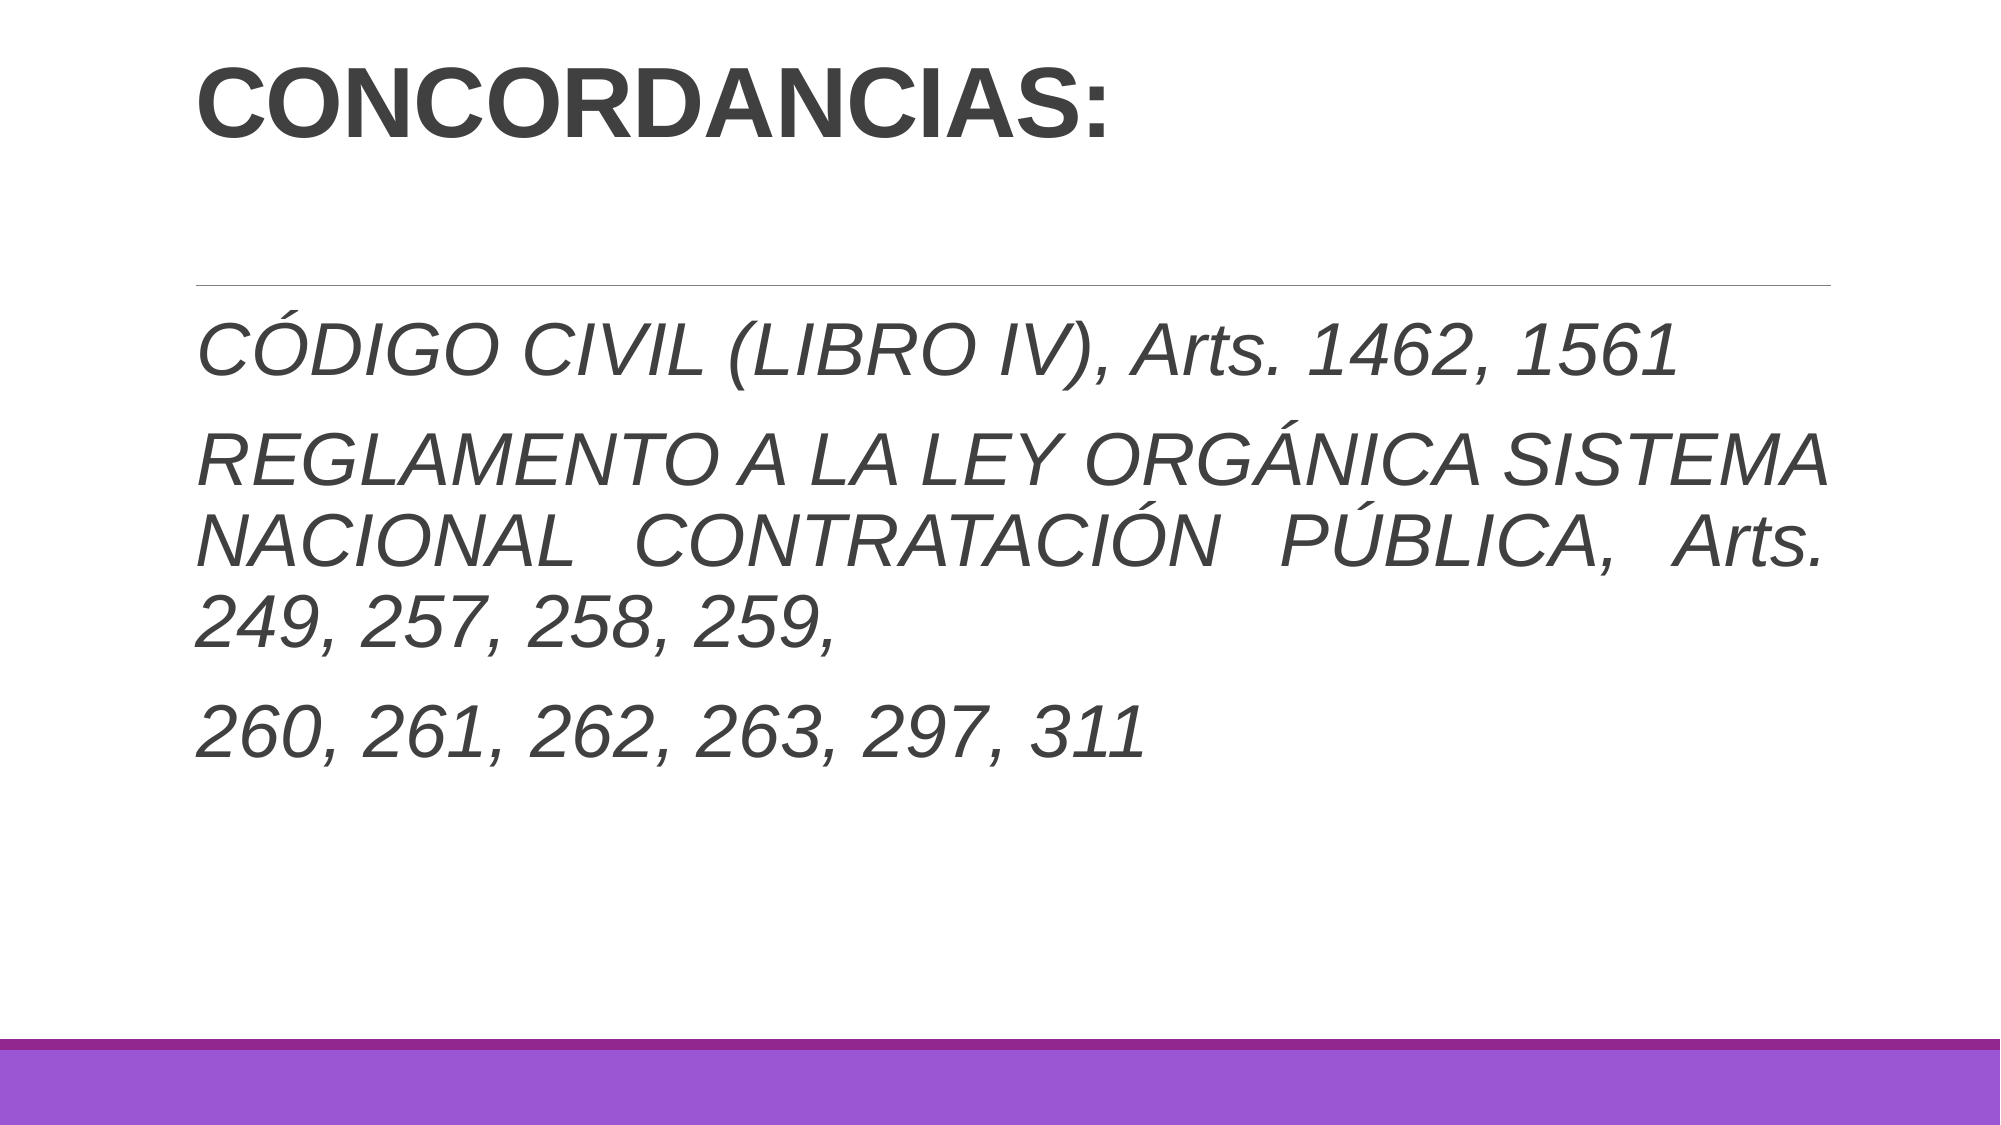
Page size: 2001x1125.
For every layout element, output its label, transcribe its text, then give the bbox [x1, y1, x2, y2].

title CONCORDANCIAS: [180, 47, 1830, 285]
list CÓDIGO CIVIL (LIBRO IV), Arts. 1462, 1561 REGLAMENTO A LA LEY ORGÁNICA SISTEMA NACIONAL CONTRATACIÓN PÚBLICA, Arts. 249, 257, 258, 259, 260, 261, 262, 263, 297, 311 [180, 302, 1830, 963]
